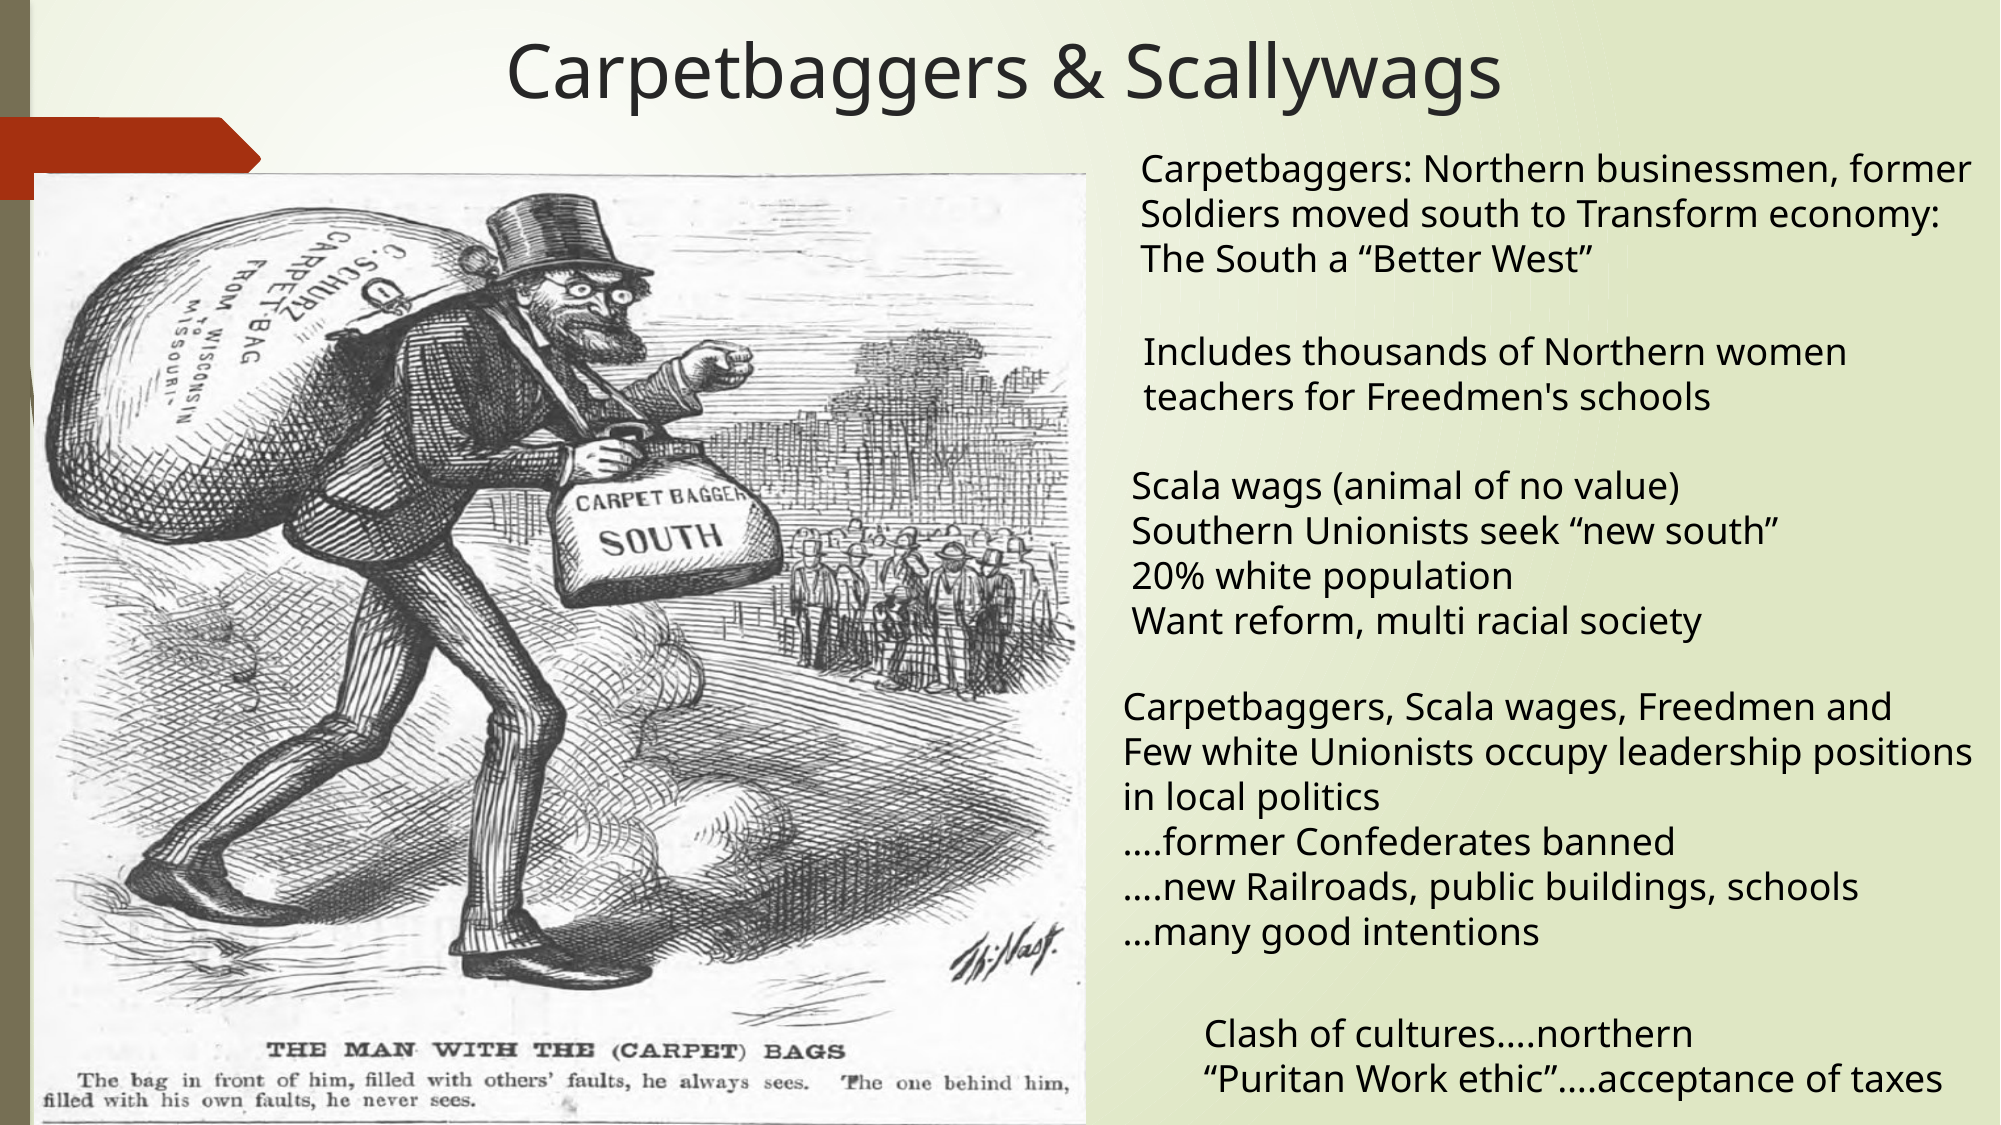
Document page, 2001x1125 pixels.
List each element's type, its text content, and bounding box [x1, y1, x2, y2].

picture [33, 173, 1086, 1125]
text_box Carpetbaggers: Northern businessmen, former Soldiers moved south to Transform economy: The South a “Better West” [1125, 138, 2000, 288]
text_box Includes thousands of Northern women teachers for Freedmen's schools [1128, 320, 2000, 426]
text_box Clash of cultures….northern “Puritan Work ethic”….acceptance of taxes [1188, 1002, 1960, 1108]
text_box Carpetbaggers, Scala wages, Freedmen and Few white Unionists occupy leadership positions in local politics ….former Confederates banned ….new Railroads, public buildings, schools …many good intentions [1107, 675, 2000, 961]
text_box Scala wags (animal of no value) Southern Unionists seek “new south” 20% white population Want reform, multi racial society [1116, 454, 1795, 650]
title Carpetbaggers & Scallywags [273, 16, 1736, 227]
